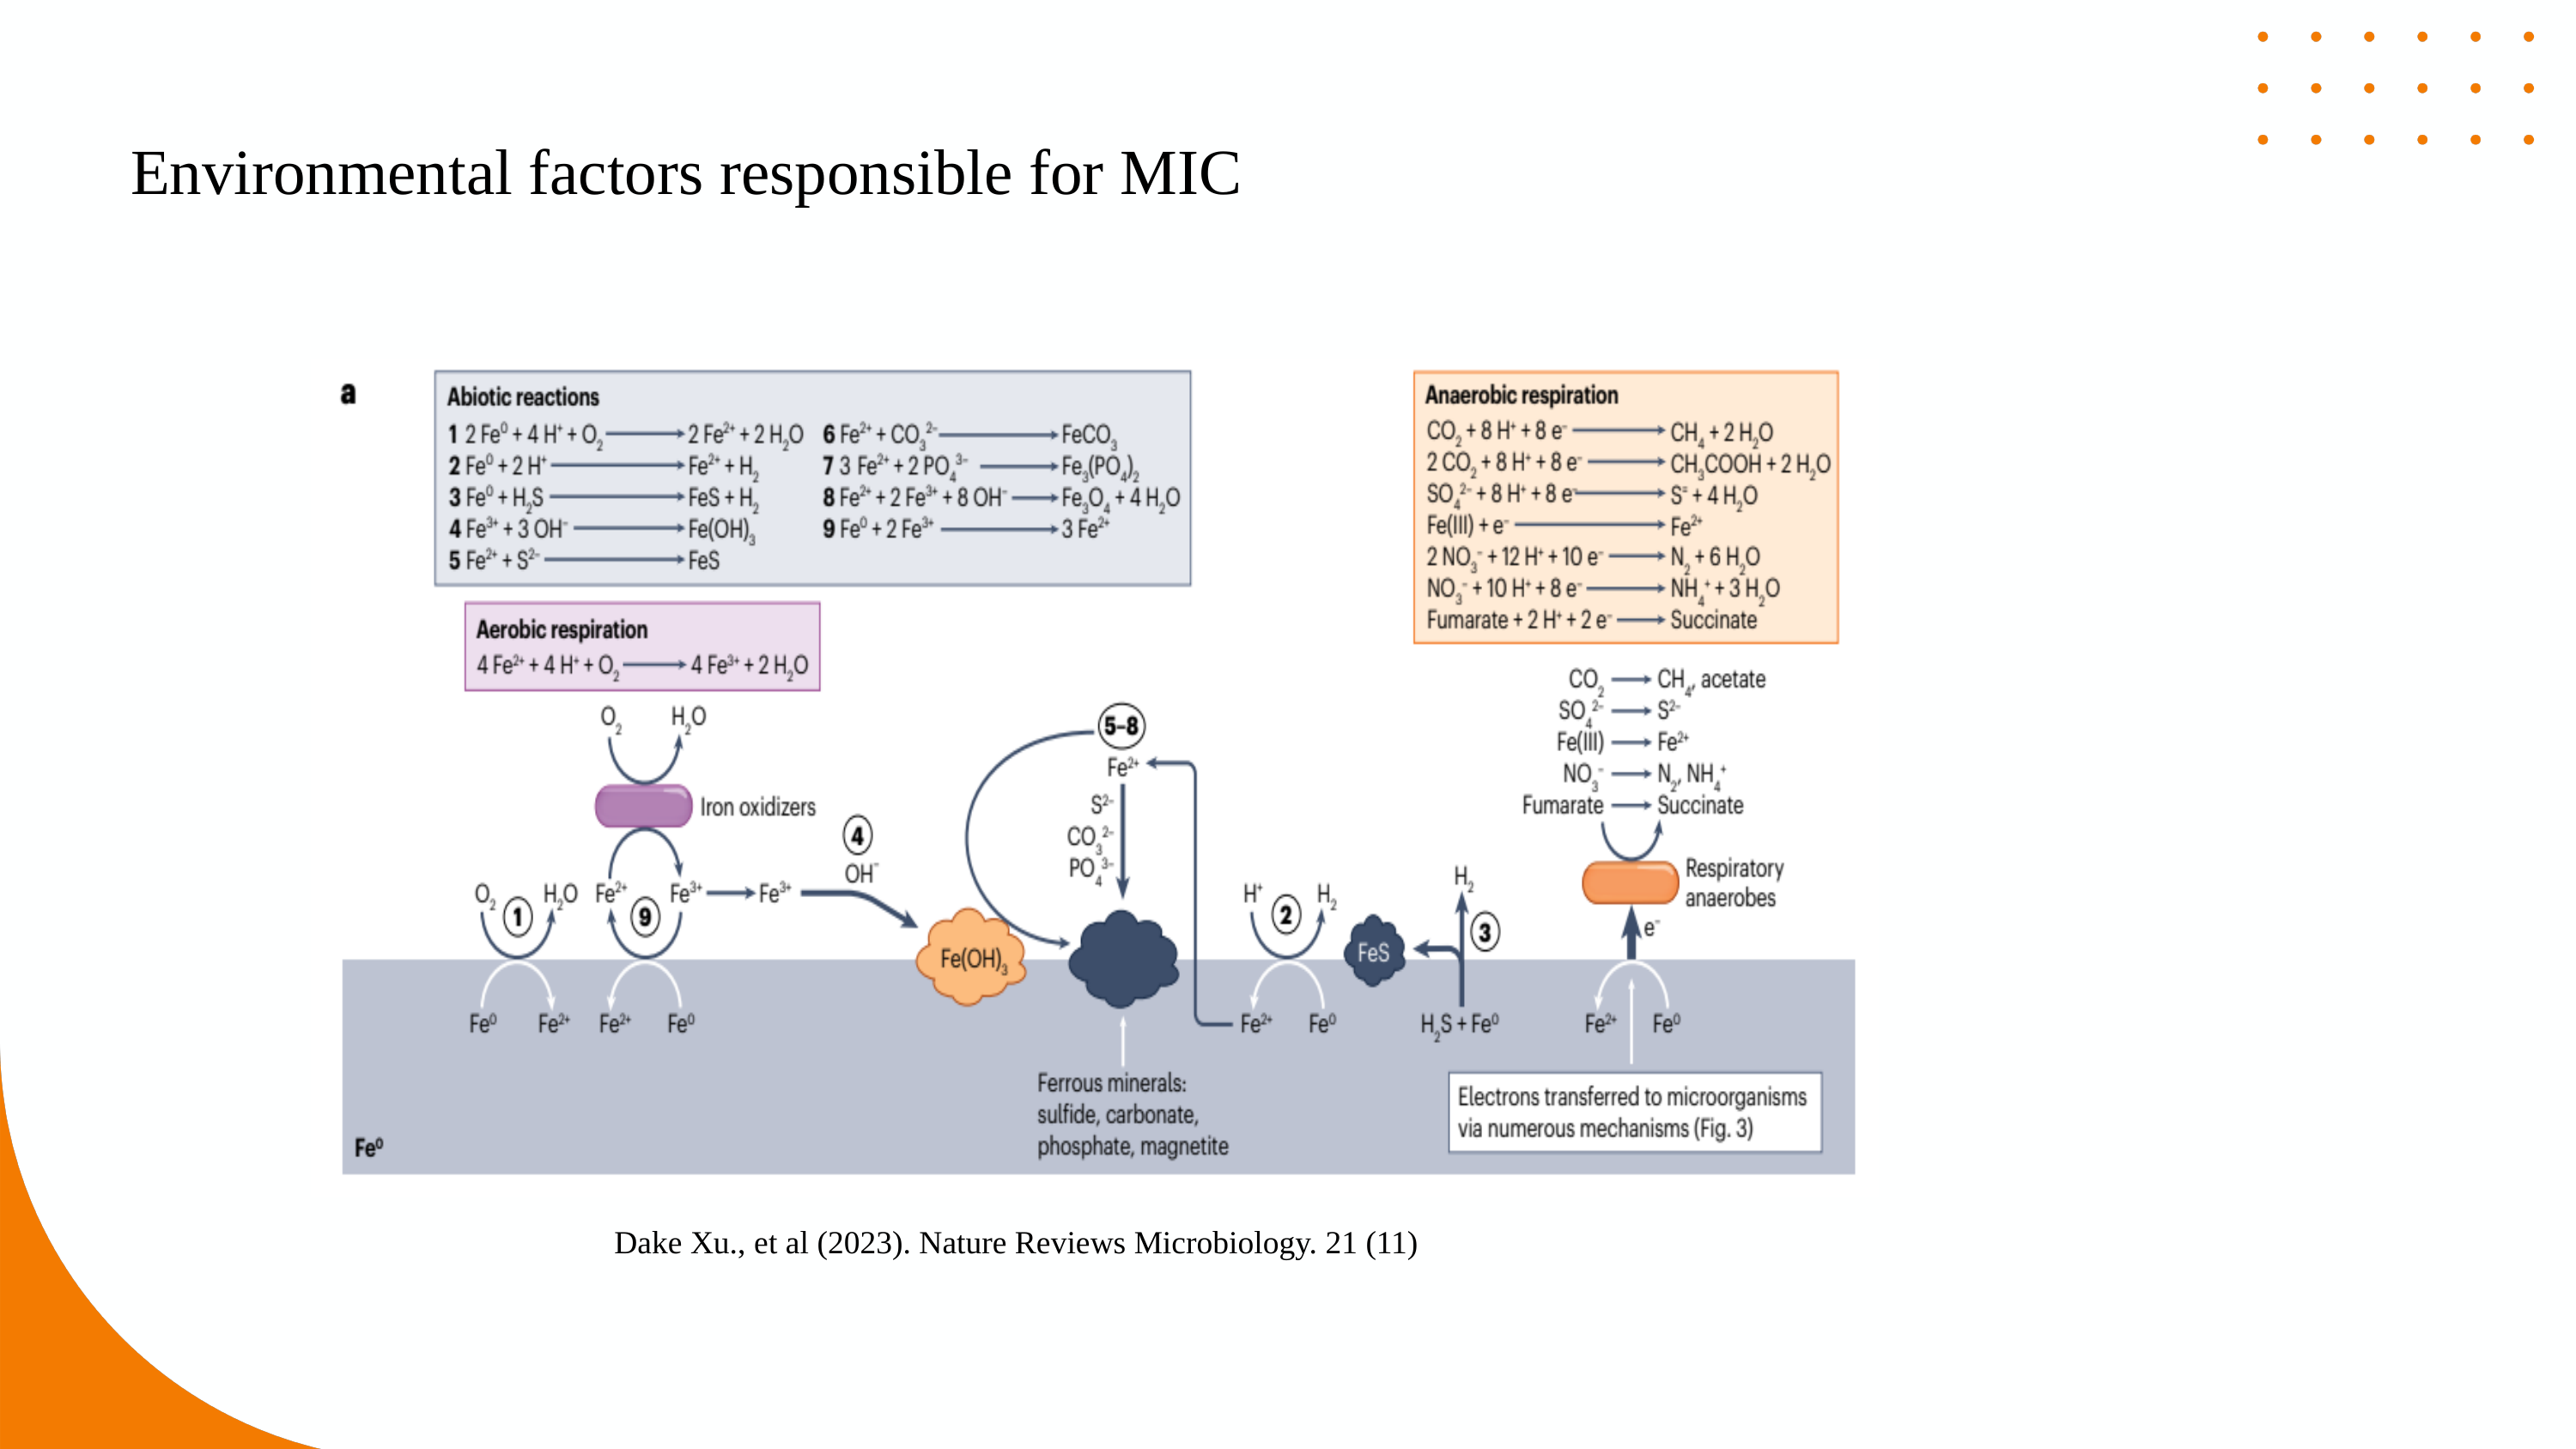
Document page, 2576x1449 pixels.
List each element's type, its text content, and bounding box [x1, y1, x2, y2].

text_box Environmental factors responsible for MIC [118, 123, 1406, 214]
text_box [2257, 0, 2576, 145]
picture [311, 359, 1879, 1197]
text_box Dake Xu., et al (2023). Nature Reviews Microbiology. 21 (11) [601, 1215, 1975, 1266]
text_box [0, 1043, 417, 1449]
